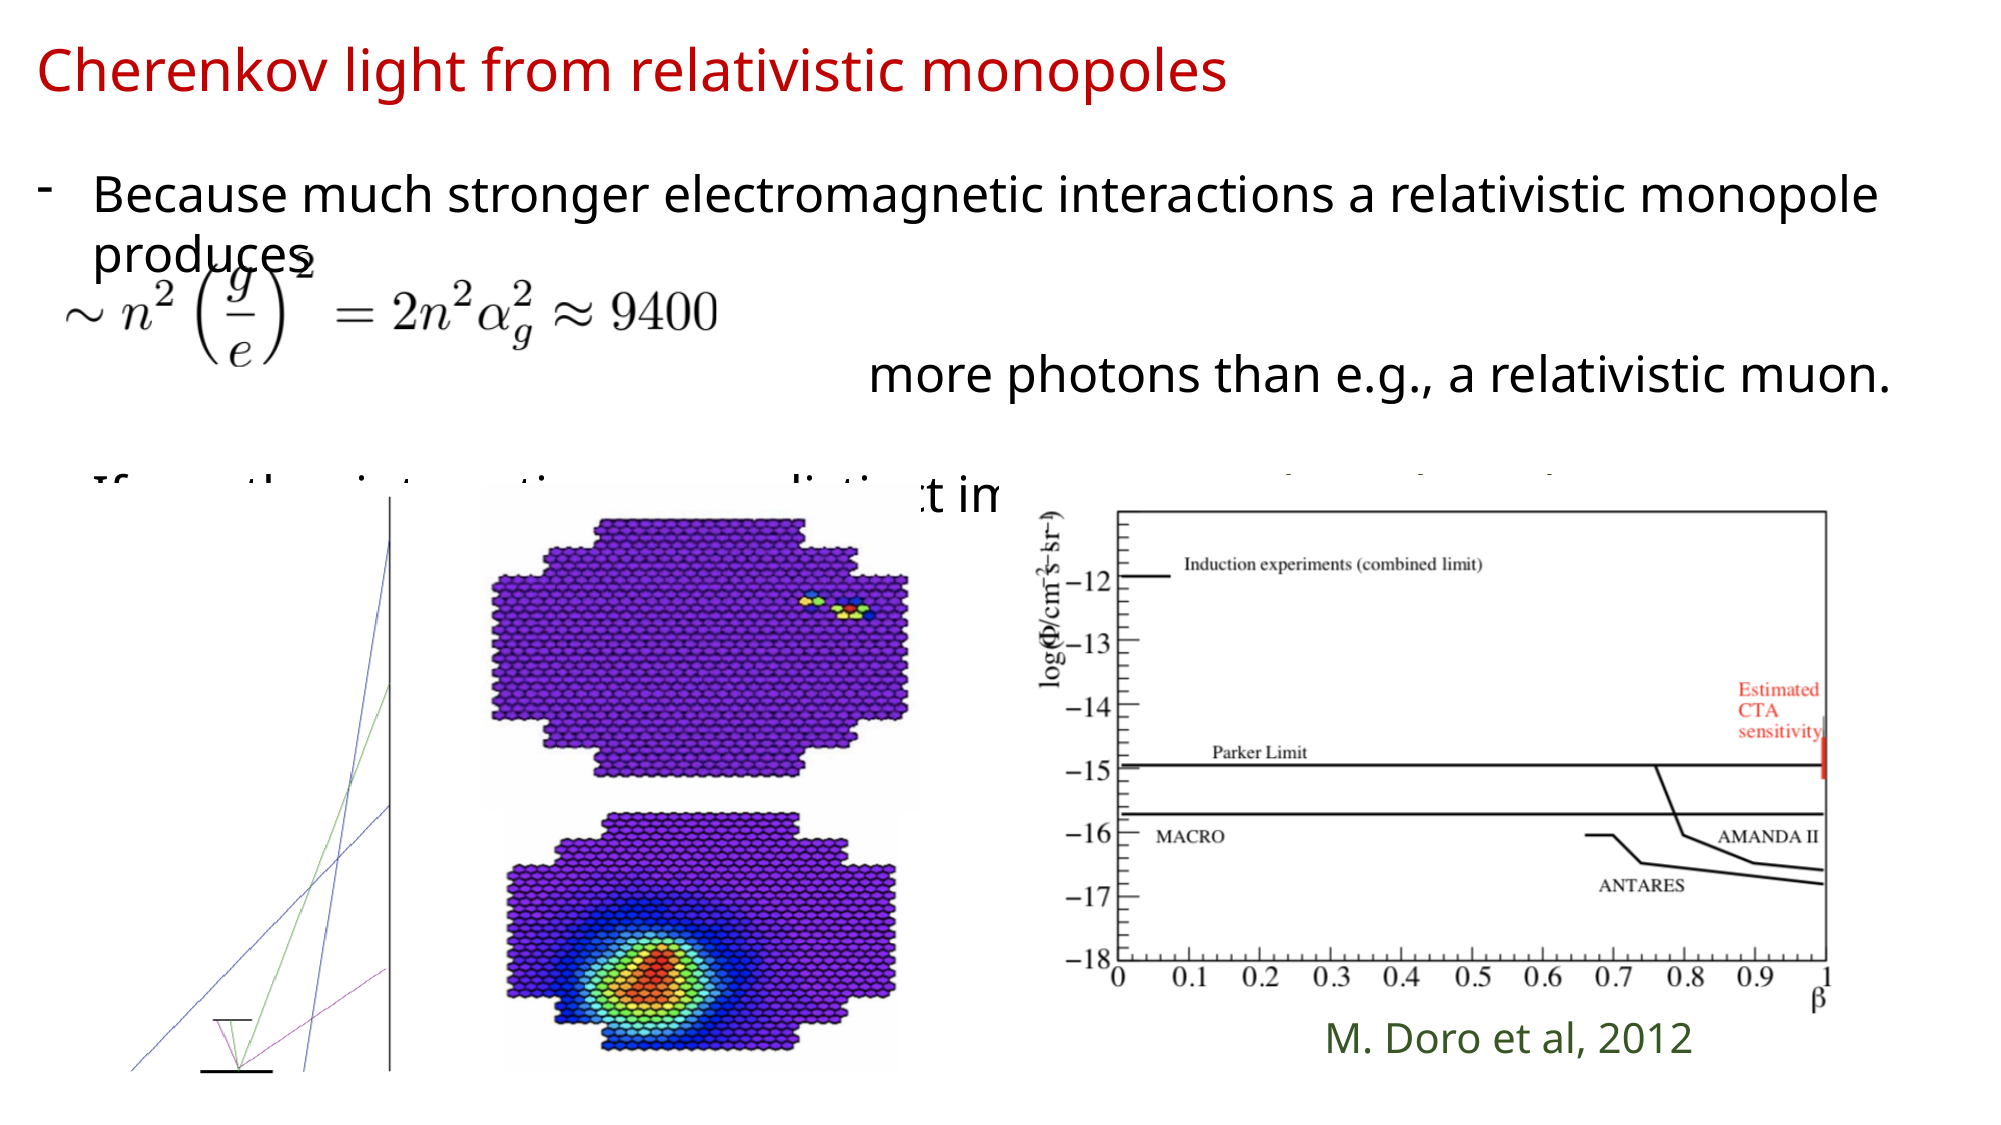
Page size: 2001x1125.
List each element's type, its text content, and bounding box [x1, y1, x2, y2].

picture [999, 475, 1880, 1038]
picture [21, 483, 921, 1085]
picture [65, 252, 717, 367]
text_box M. Doro et al, 2012 [1309, 1038, 1709, 1070]
text_box Cherenkov light from relativistic monopoles Because much stronger electromagnetic interactions a relativistic monopole produces more photons than e.g., a relativistic muon. If no other interactions, very distinct image [Spengler, Schwanke, 11’]: [21, 25, 1978, 711]
